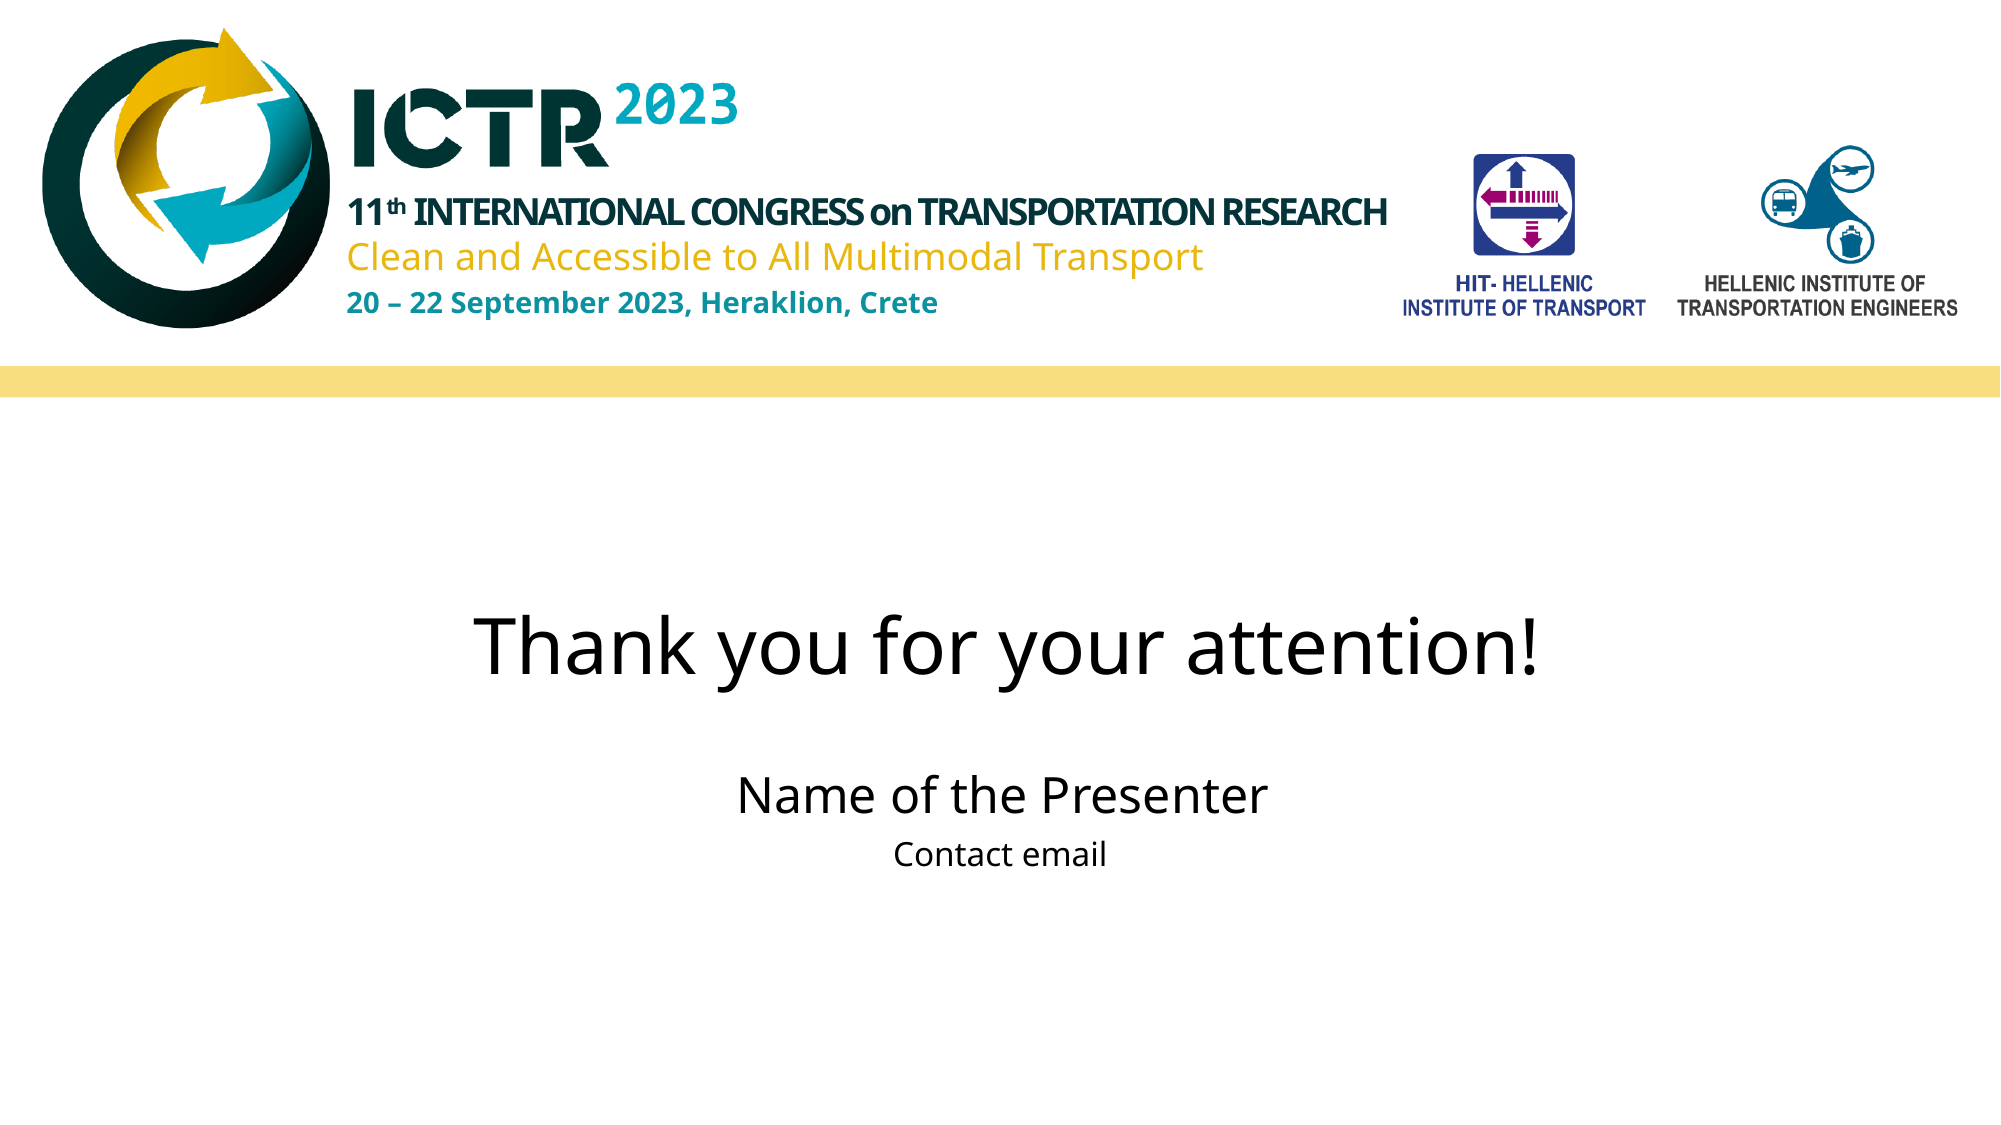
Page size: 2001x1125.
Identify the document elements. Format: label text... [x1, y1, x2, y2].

text_box Name of the Presenter [52, 743, 1954, 813]
picture [1765, 183, 1805, 222]
picture [40, 26, 738, 329]
picture [1831, 220, 1870, 260]
picture [1831, 150, 1870, 189]
text_box Thank you for your attention! [52, 576, 1963, 710]
text_box Contact email [2, 813, 1998, 894]
picture [1399, 145, 1958, 324]
